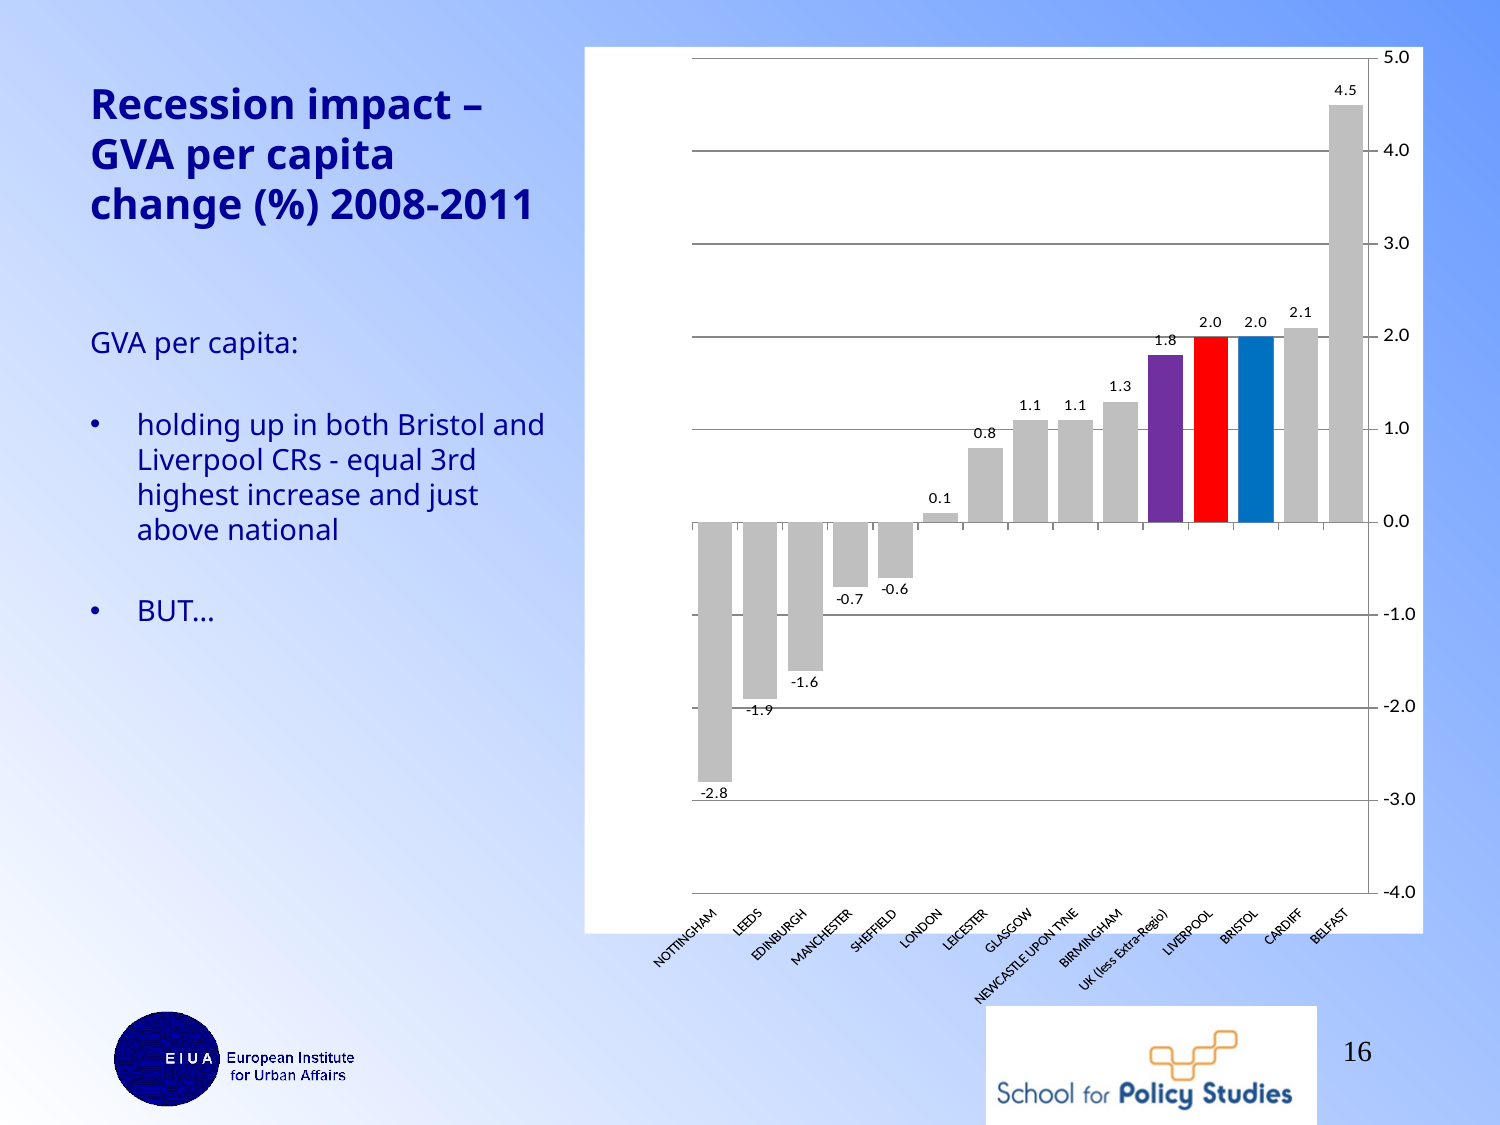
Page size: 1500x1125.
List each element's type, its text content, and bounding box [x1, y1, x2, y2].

title Recession impact – GVA per capita change (%) 2008-2011 [75, 44, 569, 235]
list GVA per capita: holding up in both Bristol and Liverpool CRs - equal 3rd highest increase and just above national BUT… [75, 235, 569, 1005]
picture [99, 1005, 363, 1125]
chart [584, 46, 1424, 1008]
slide_number 16 [1320, 1025, 1388, 1100]
picture [985, 1008, 1317, 1125]
